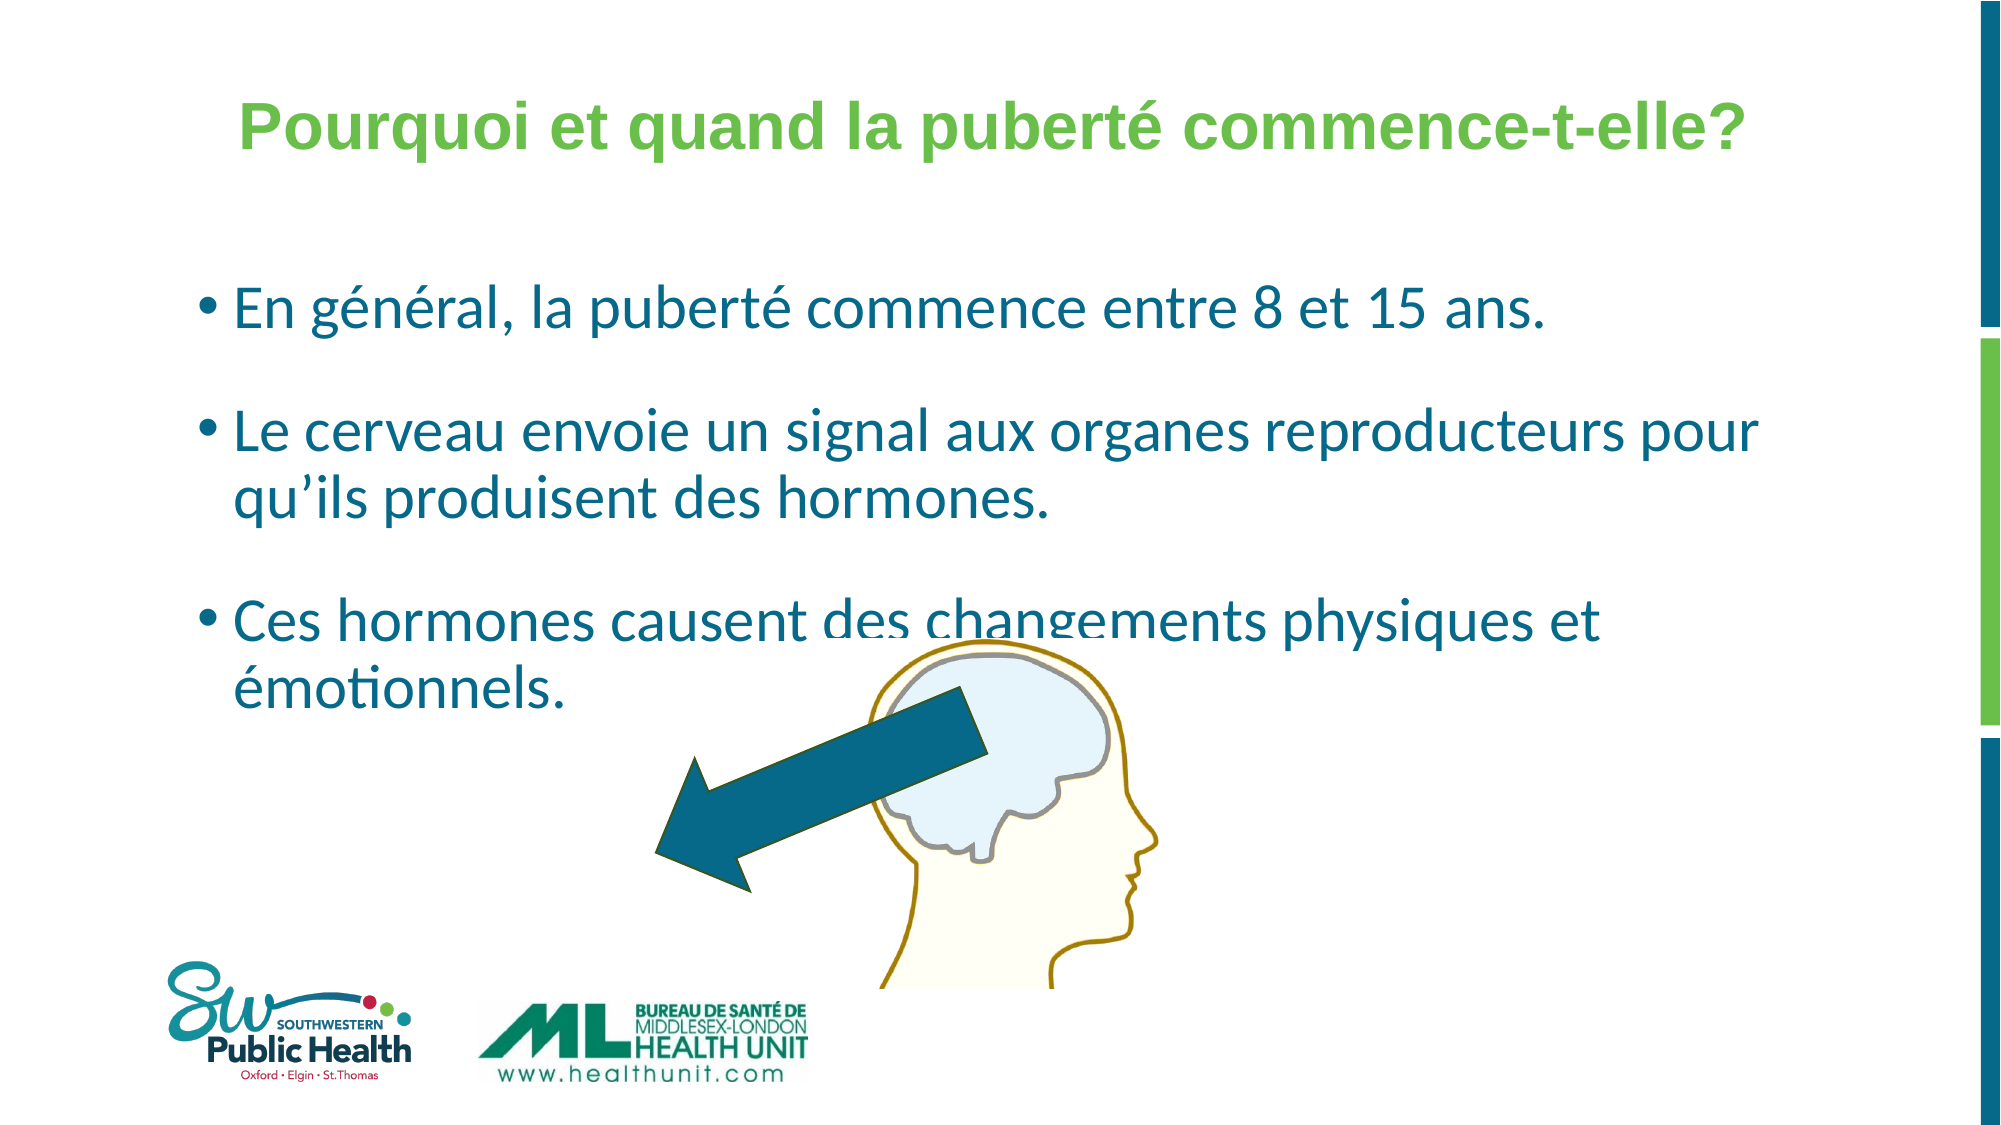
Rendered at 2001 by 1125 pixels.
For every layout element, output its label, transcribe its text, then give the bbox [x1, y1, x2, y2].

text_box [1980, 737, 2000, 1125]
title Pourquoi et quand la puberté commence-t-elle? [223, 43, 1777, 213]
picture [814, 638, 1159, 989]
text_box [654, 746, 814, 894]
text_box [1980, 0, 2000, 328]
list En général, la puberté commence entre 8 et 15 ans. Le cerveau envoie un signal aux organes reproducteurs pour qu’ils produisent des hormones. Ces hormones causent des changements physiques et émotionnels. [182, 267, 1818, 735]
picture [158, 947, 420, 1097]
picture [478, 1001, 808, 1082]
text_box [1979, 337, 2000, 726]
